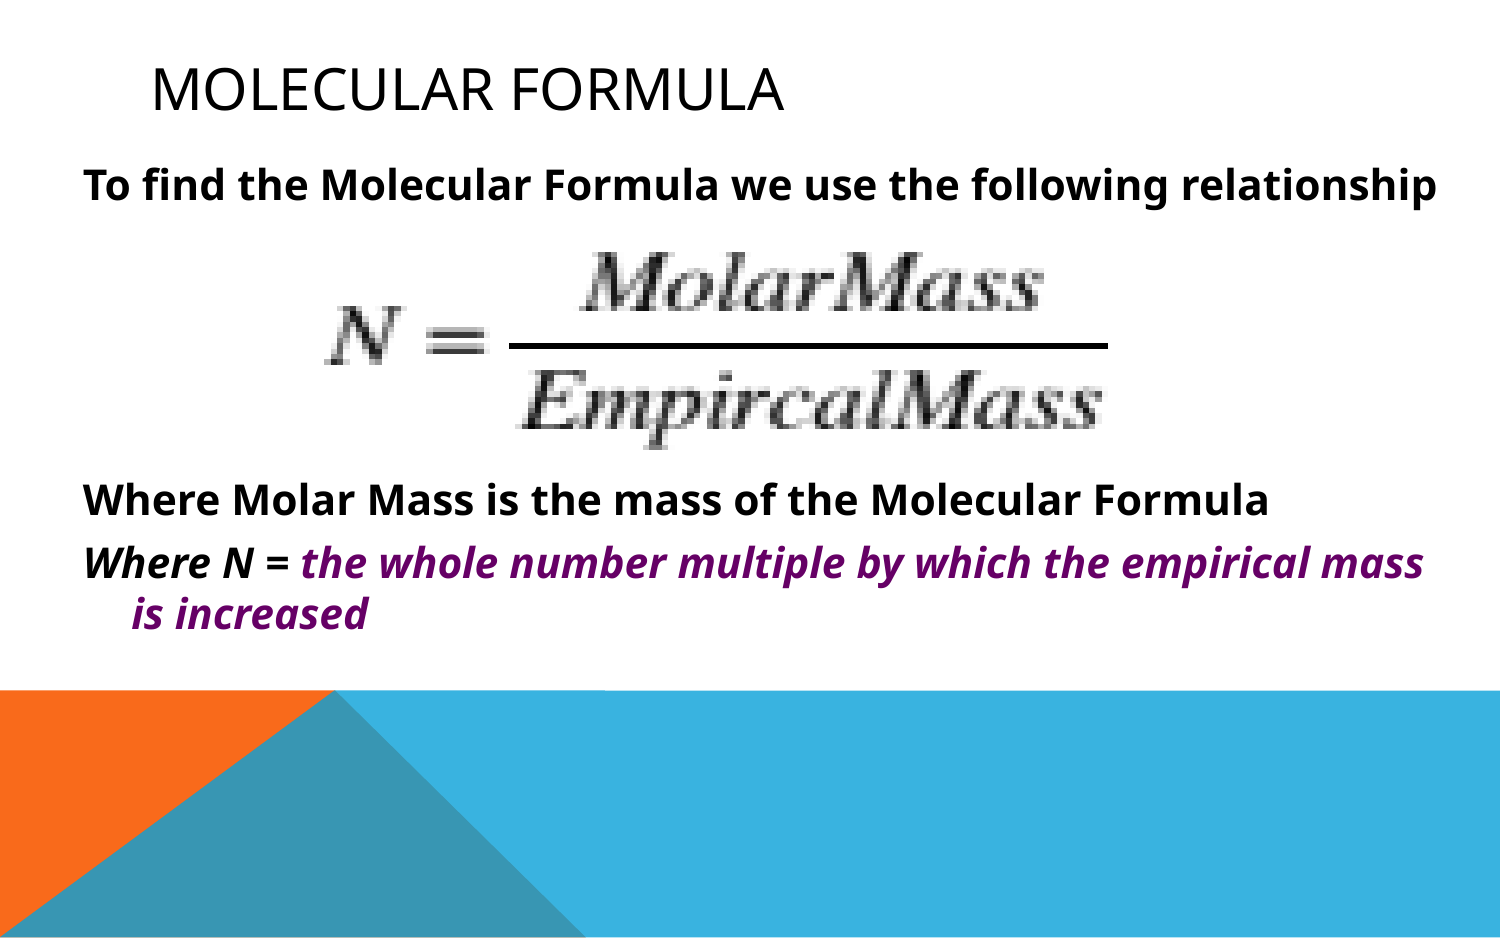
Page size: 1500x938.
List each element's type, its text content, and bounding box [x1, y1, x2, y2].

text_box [312, 231, 1122, 462]
list To find the Molecular Formula we use the following relationship Where Molar Mass is the mass of the Molecular Formula Where N = the whole number multiple by which the empirical mass is increased [67, 150, 1463, 699]
title Molecular Formula [135, 50, 1369, 125]
